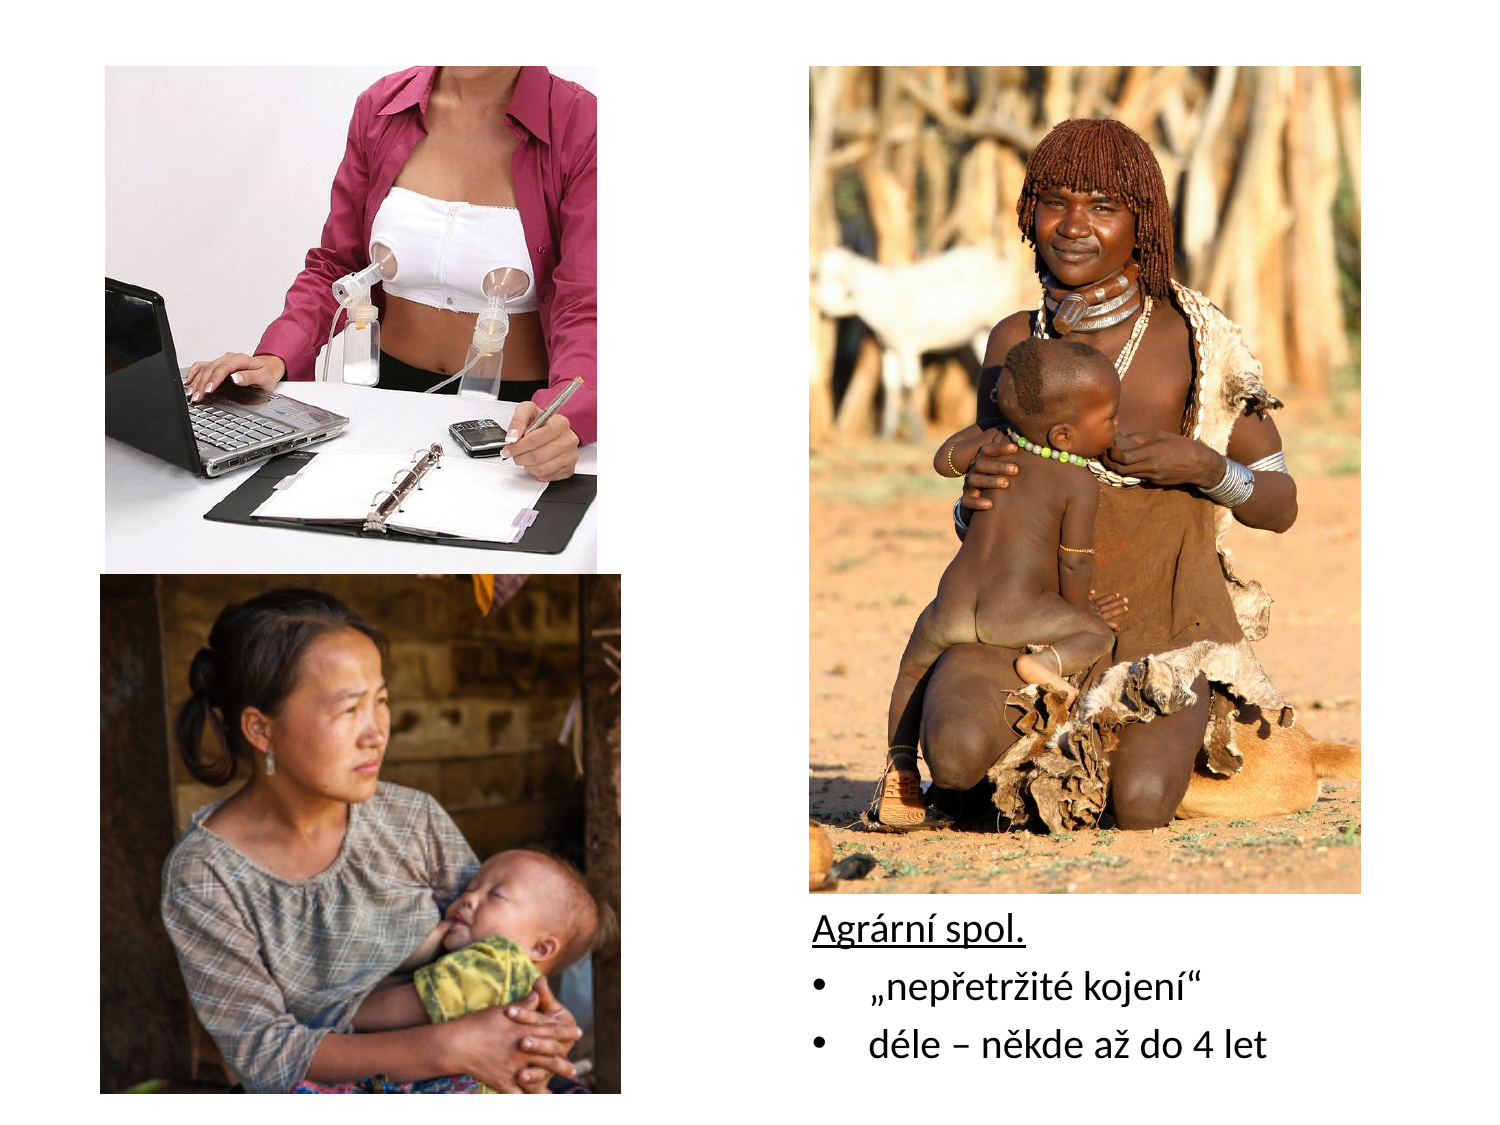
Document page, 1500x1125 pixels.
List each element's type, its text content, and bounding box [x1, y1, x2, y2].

picture [100, 66, 621, 1095]
text_box Agrární spol. „nepřetržité kojení“ déle – někde až do 4 let [797, 893, 1461, 1125]
picture [808, 66, 1361, 894]
